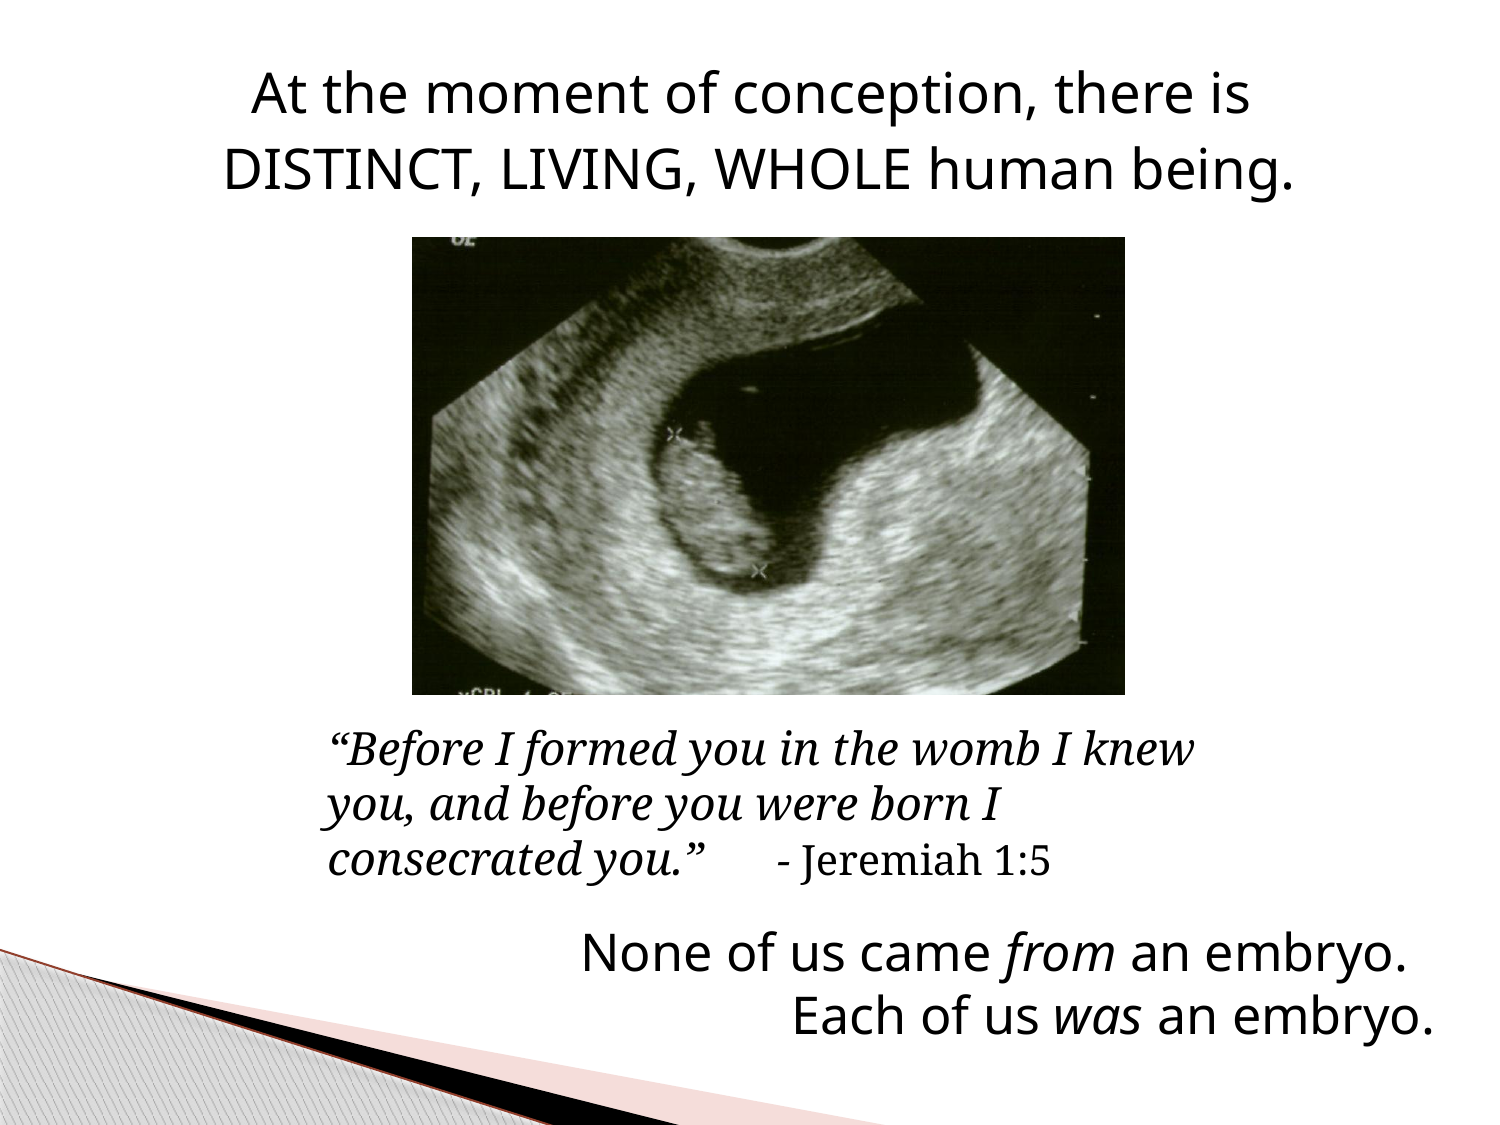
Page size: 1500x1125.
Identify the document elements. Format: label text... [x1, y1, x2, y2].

list At the moment of conception, there is DISTINCT, LIVING, WHOLE human being. [75, 50, 1425, 225]
picture [412, 237, 1126, 695]
text_box “Before I formed you in the womb I knew you, and before you were born I consecrated you.” - Jeremiah 1:5 [312, 712, 1213, 893]
text_box None of us came from an embryo. Each of us was an embryo. [525, 912, 1450, 1053]
